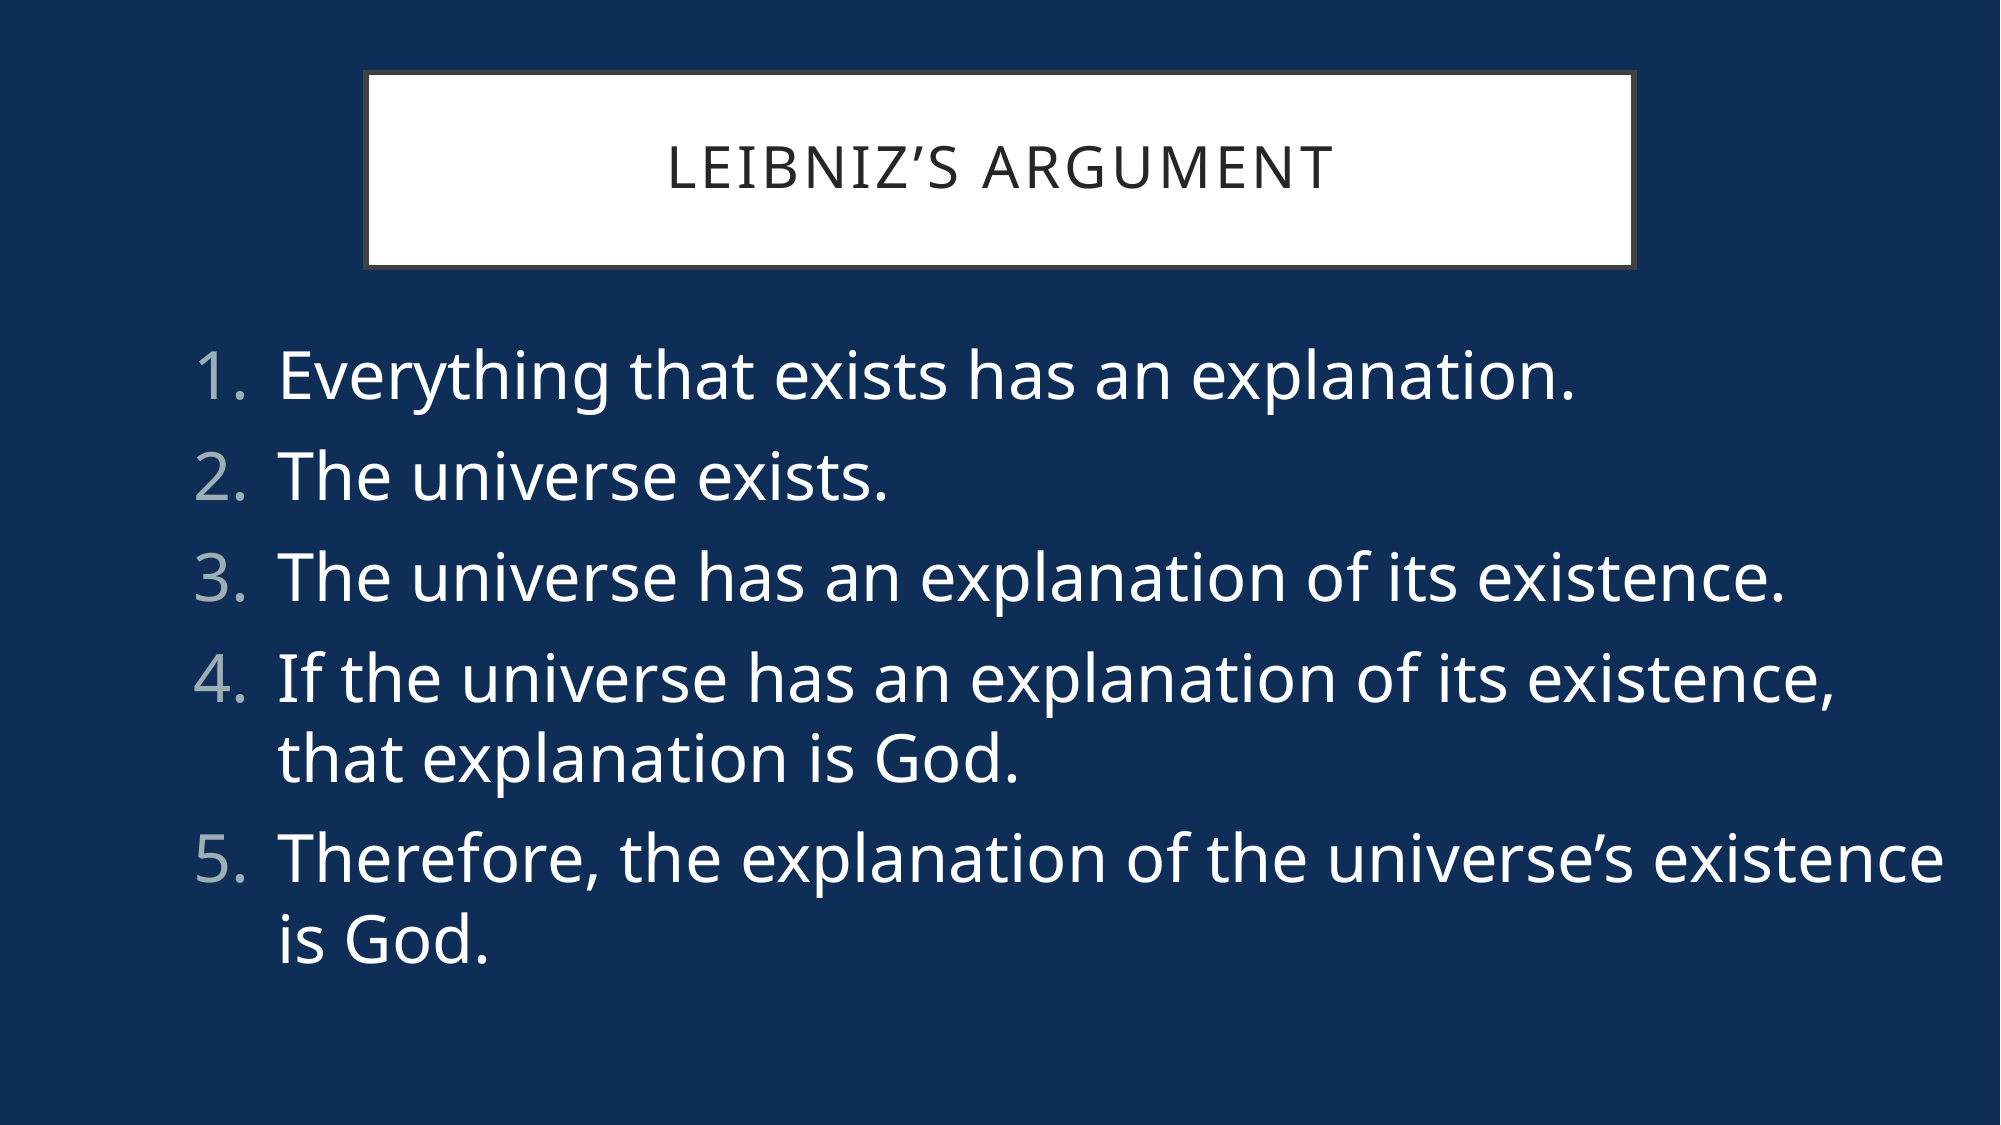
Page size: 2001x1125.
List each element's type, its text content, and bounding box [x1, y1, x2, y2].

list Everything that exists has an explanation. The universe exists. The universe has an explanation of its existence. If the universe has an explanation of its existence, that explanation is God. Therefore, the explanation of the universe’s existence is God. [178, 324, 1970, 1079]
title Leibniz’s argument [363, 70, 1637, 270]
